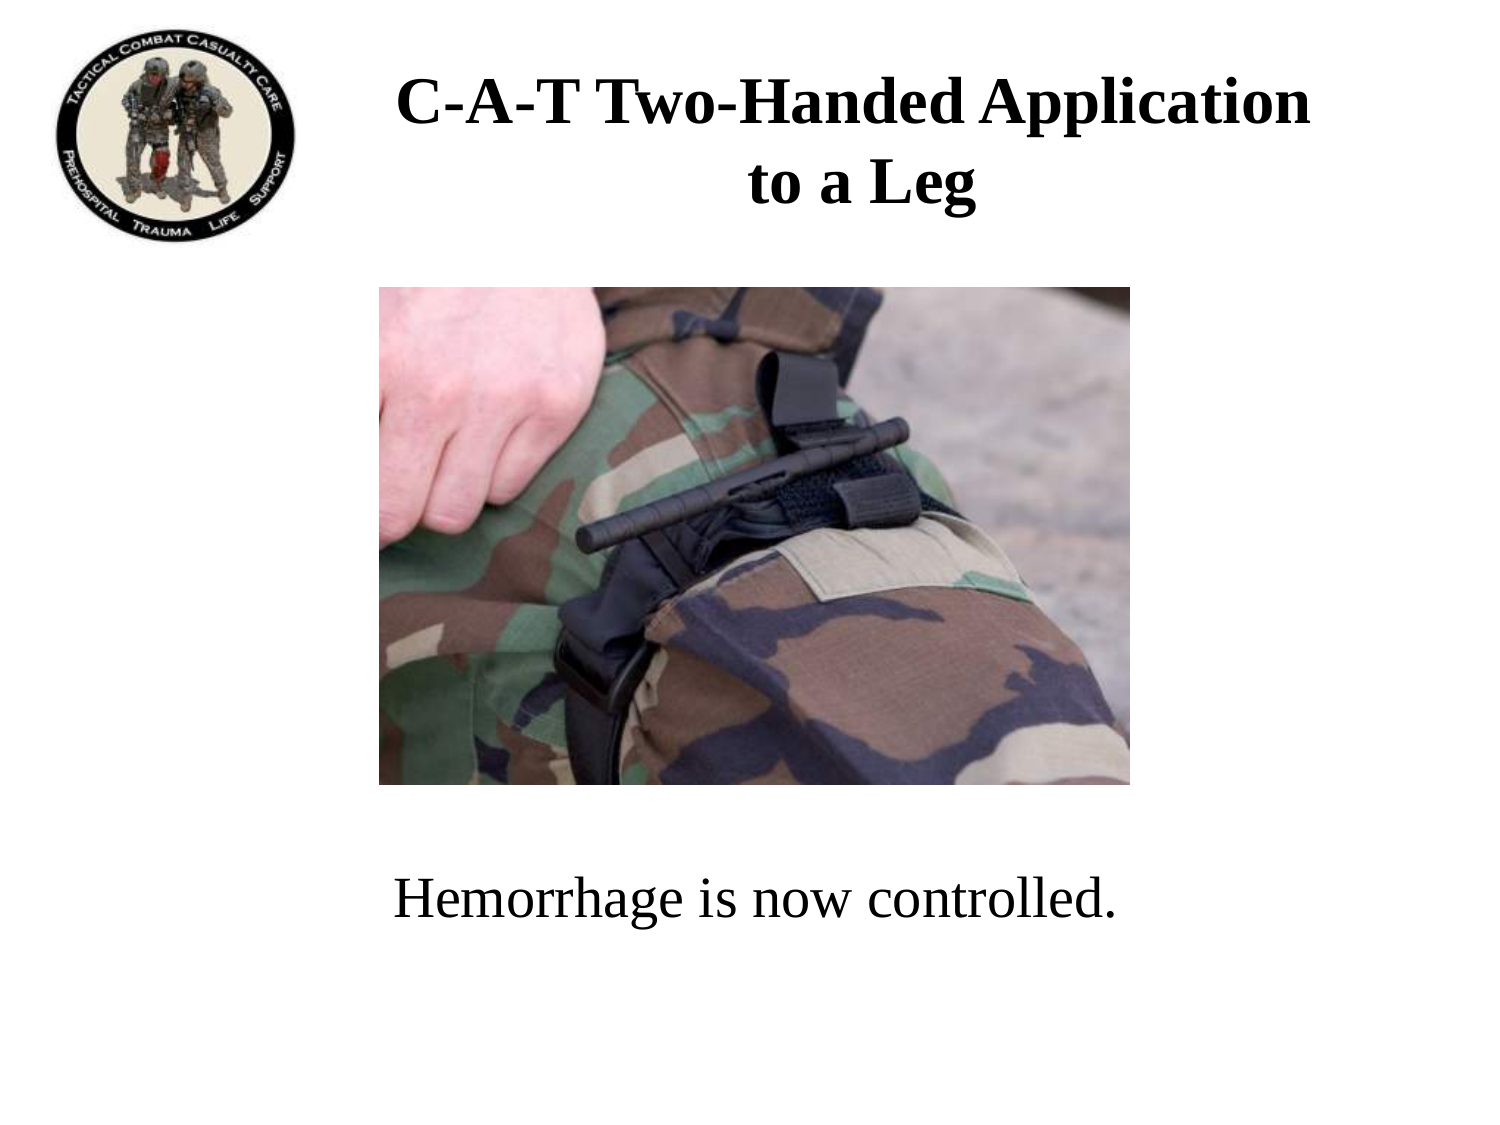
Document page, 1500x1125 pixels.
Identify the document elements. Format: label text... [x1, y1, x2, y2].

text_box Hemorrhage is now controlled. [155, 852, 1356, 1066]
picture [379, 287, 1130, 785]
picture [50, 24, 300, 248]
text_box C-A-T Two-Handed Application to a Leg [262, 49, 1463, 213]
